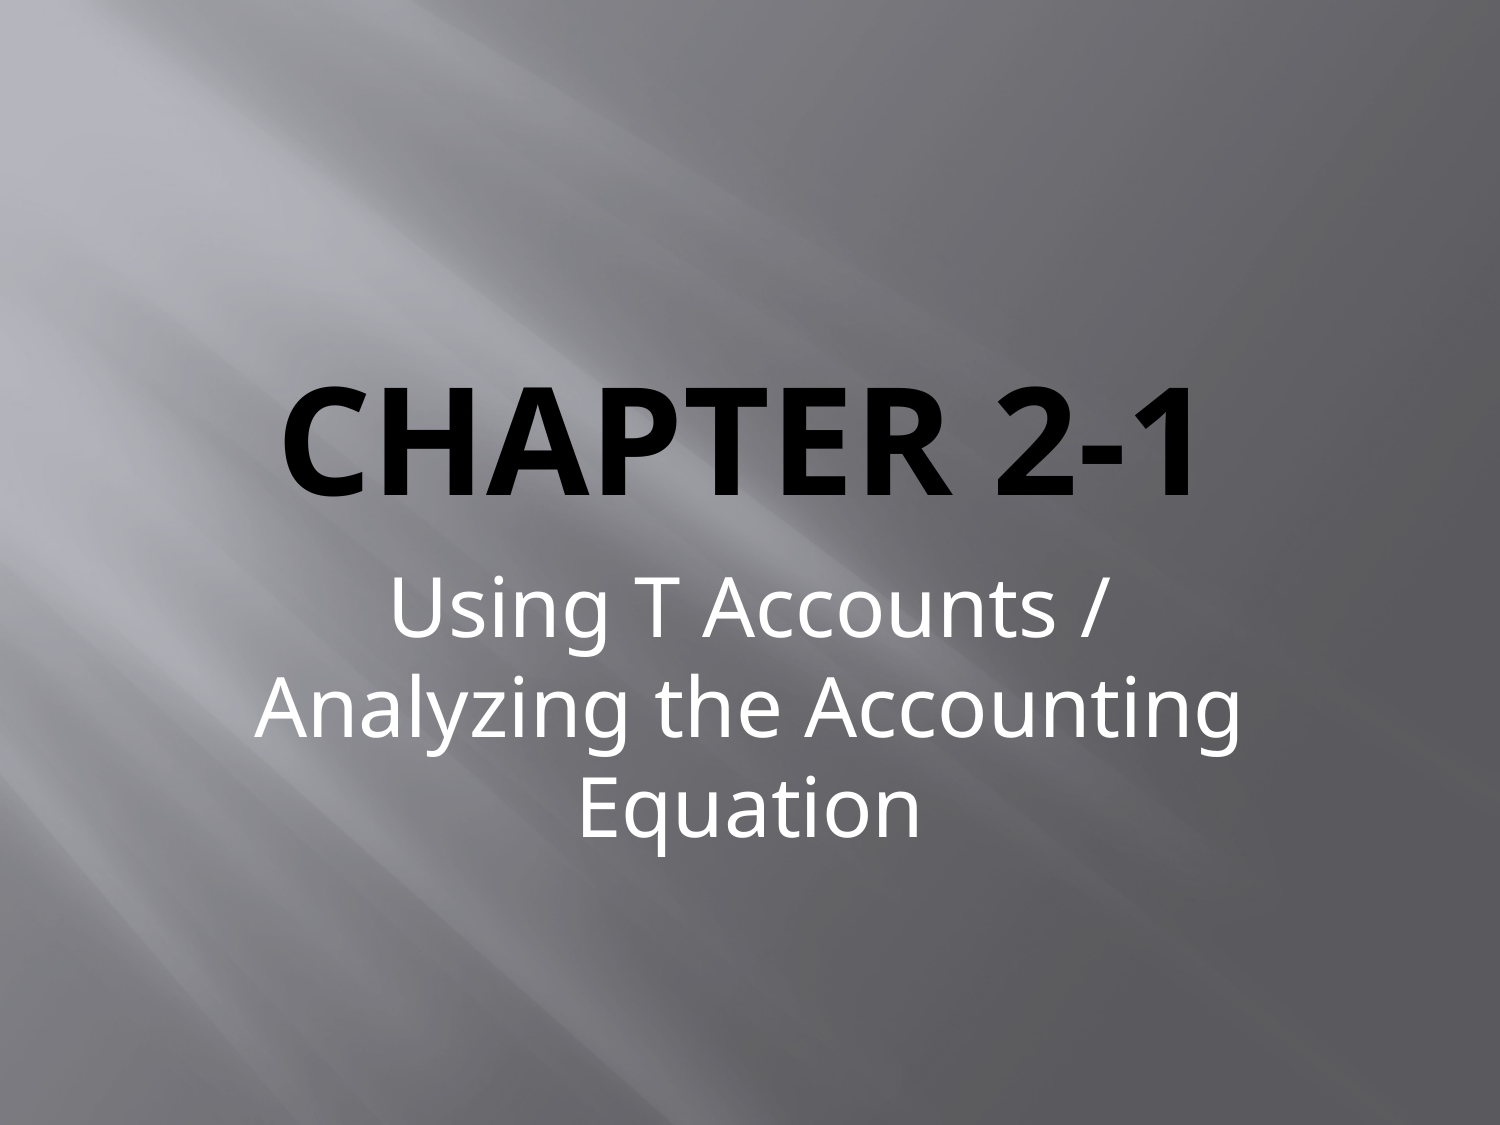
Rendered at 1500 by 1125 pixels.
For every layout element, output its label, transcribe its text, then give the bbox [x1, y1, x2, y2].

title CHAPTER 2-1 [69, 224, 1420, 525]
subtitle Using T Accounts / Analyzing the Accounting Equation [225, 546, 1275, 834]
